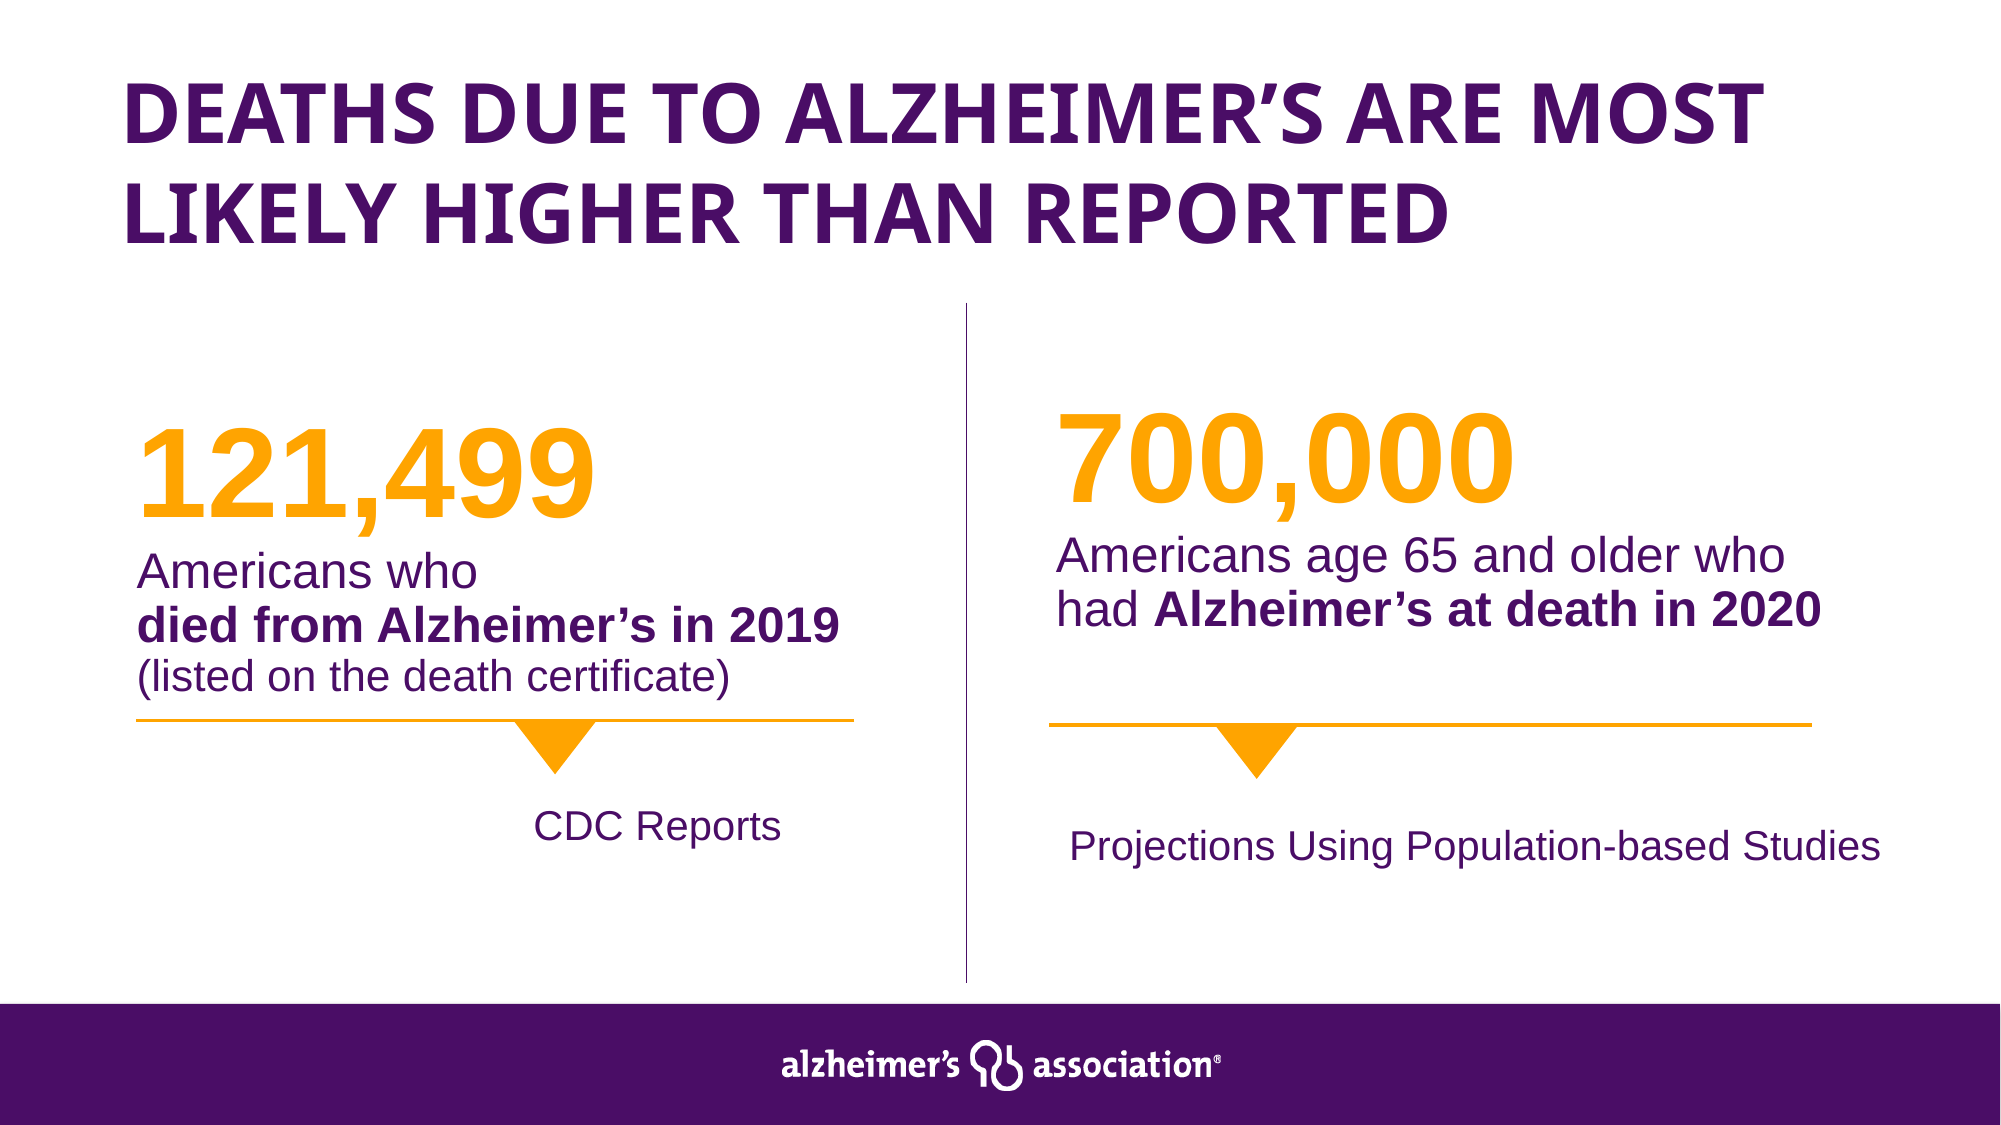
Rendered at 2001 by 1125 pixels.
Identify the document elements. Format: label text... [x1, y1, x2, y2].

text_box 700,000 Americans age 65 and older who had Alzheimer’s at death in 2020 [1035, 381, 1902, 648]
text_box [116, 396, 947, 860]
text_box Projections Using Population-based Studies [1049, 808, 1932, 879]
text_box [1221, 734, 1292, 779]
text_box DEATHS DUE TO ALZHEIMER’S ARE MOST LIKELY HIGHER THAN REPORTED [99, 49, 1892, 270]
picture [782, 1040, 1221, 1091]
